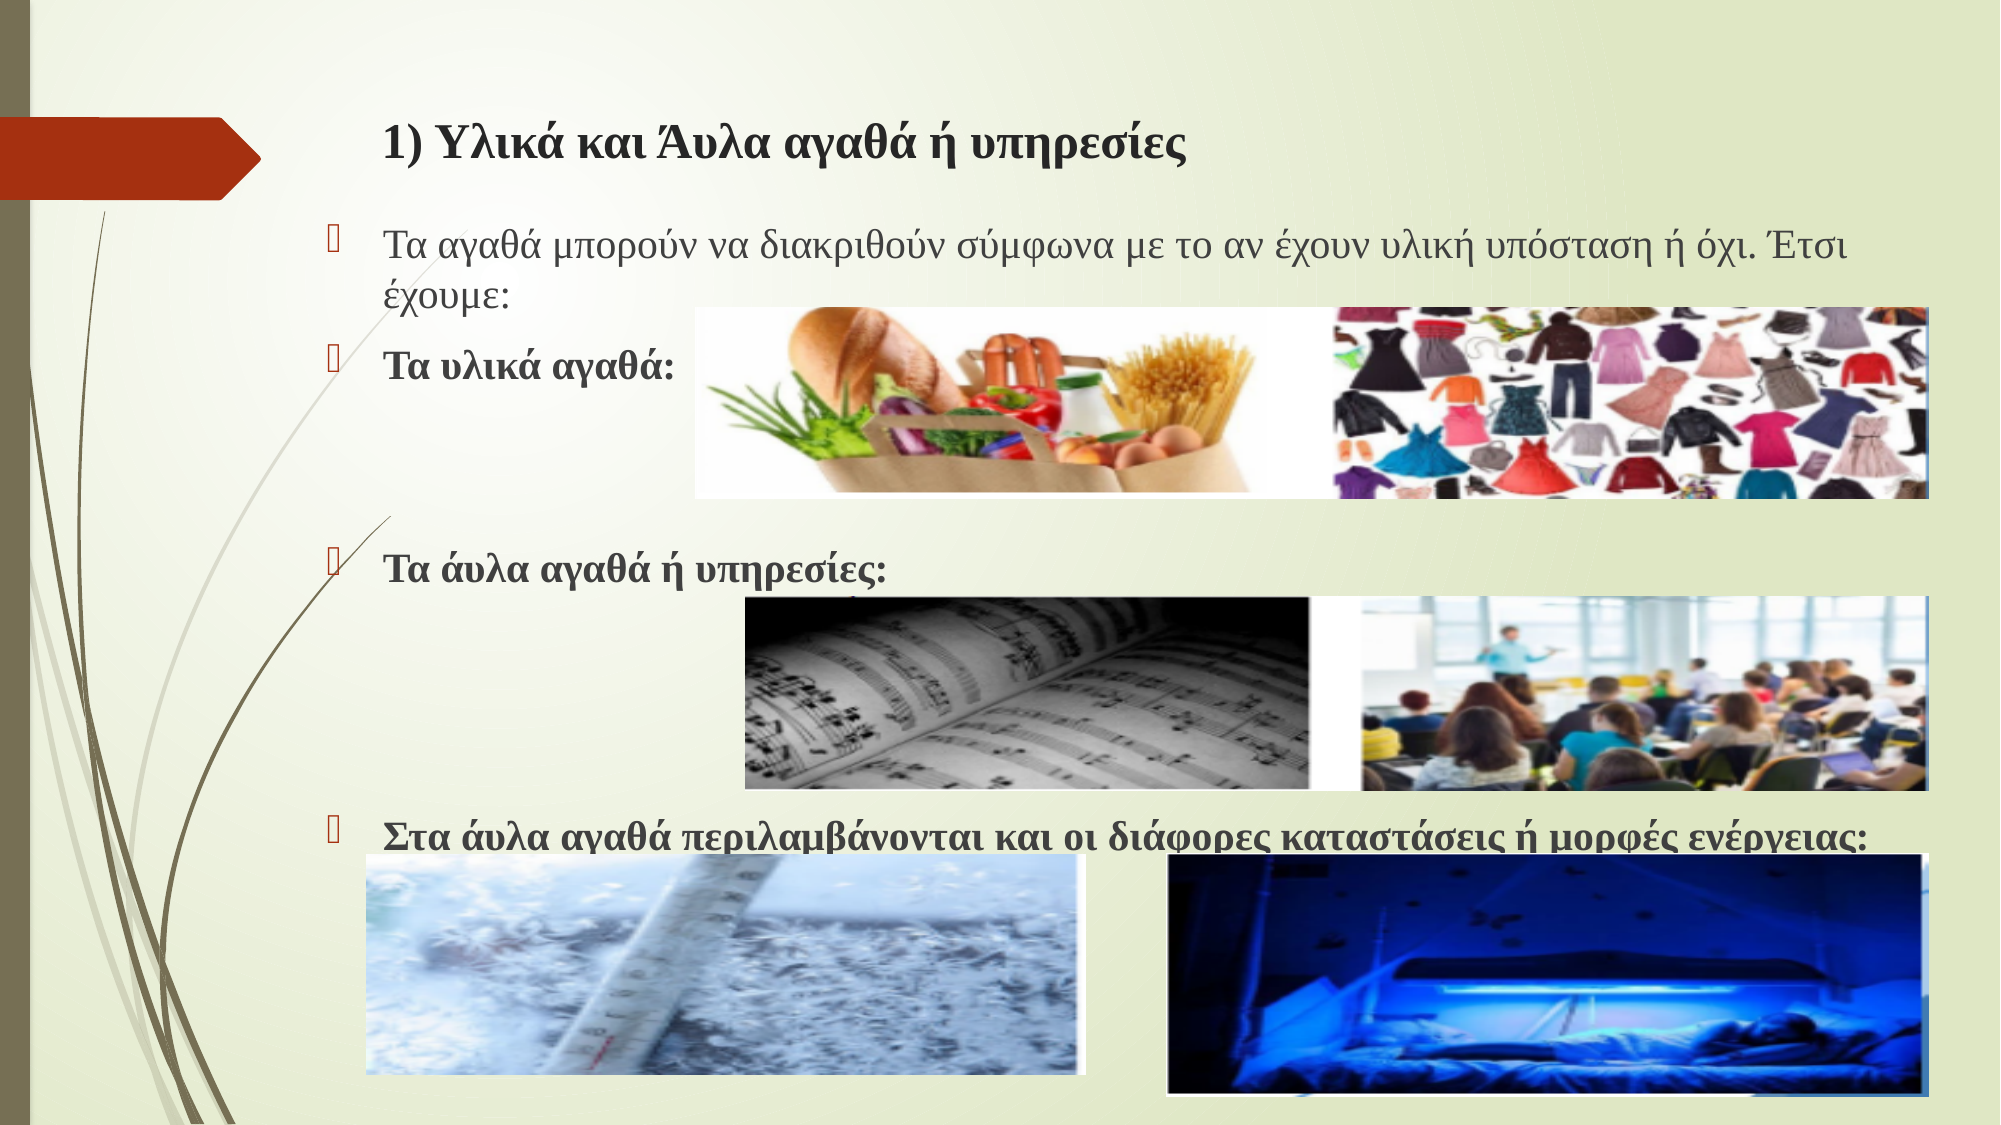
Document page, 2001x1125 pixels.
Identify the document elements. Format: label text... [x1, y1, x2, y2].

list Τα αγαθά μπορούν να διακριθούν σύμφωνα με το αν έχουν υλική υπόσταση ή όχι. Έτσι έχουμε: Τα υλικά αγαθά: Τα άυλα αγαθά ή υπηρεσίες: Στα άυλα αγαθά περιλαμβάνονται και οι διάφορες καταστάσεις ή μορφές ενέργειας: [311, 209, 1929, 1125]
picture [366, 854, 1086, 1076]
picture [1166, 853, 1929, 1097]
picture [1744, 489, 1749, 499]
picture [1779, 490, 1789, 499]
picture [695, 307, 1929, 499]
title 1) Υλικά και Άυλα αγαθά ή υπηρεσίες [366, 101, 1829, 209]
picture [744, 596, 1929, 791]
